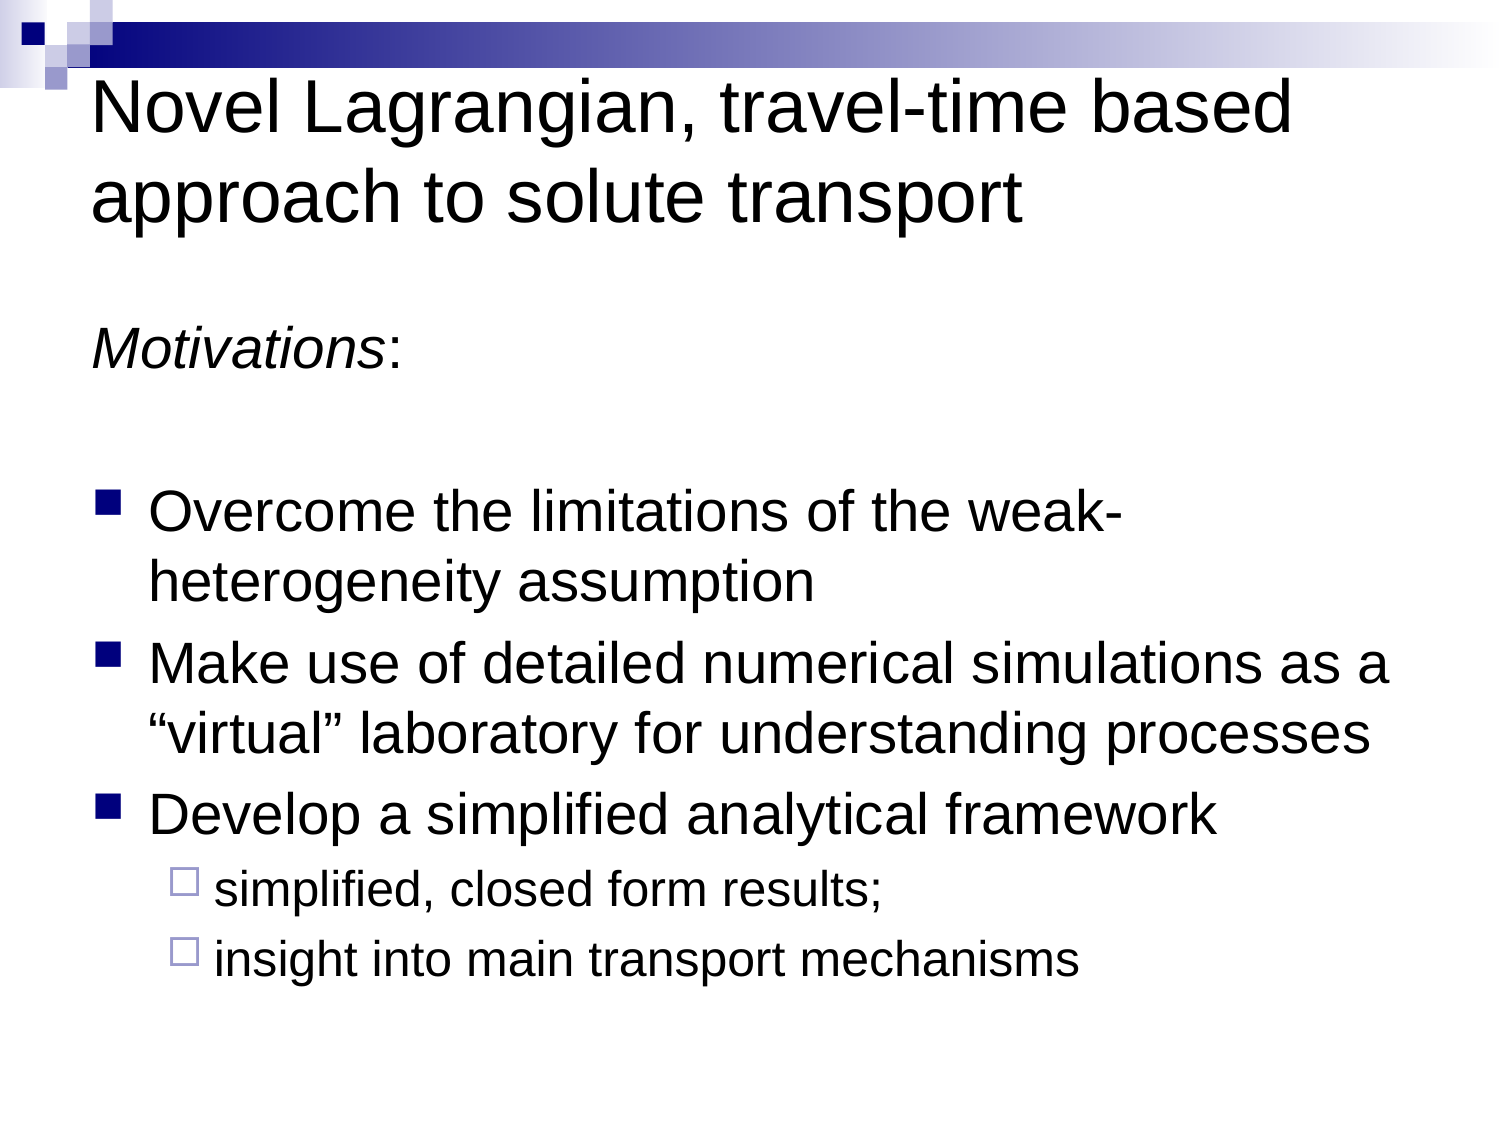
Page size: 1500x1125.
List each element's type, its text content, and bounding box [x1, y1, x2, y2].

title Novel Lagrangian, travel-time based approach to solute transport [74, 74, 1448, 221]
list Motivations: Overcome the limitations of the weak-heterogeneity assumption Make use of detailed numerical simulations as a “virtual” laboratory for understanding processes Develop a simplified analytical framework simplified, closed form results; insight into main transport mechanisms [76, 302, 1428, 1071]
